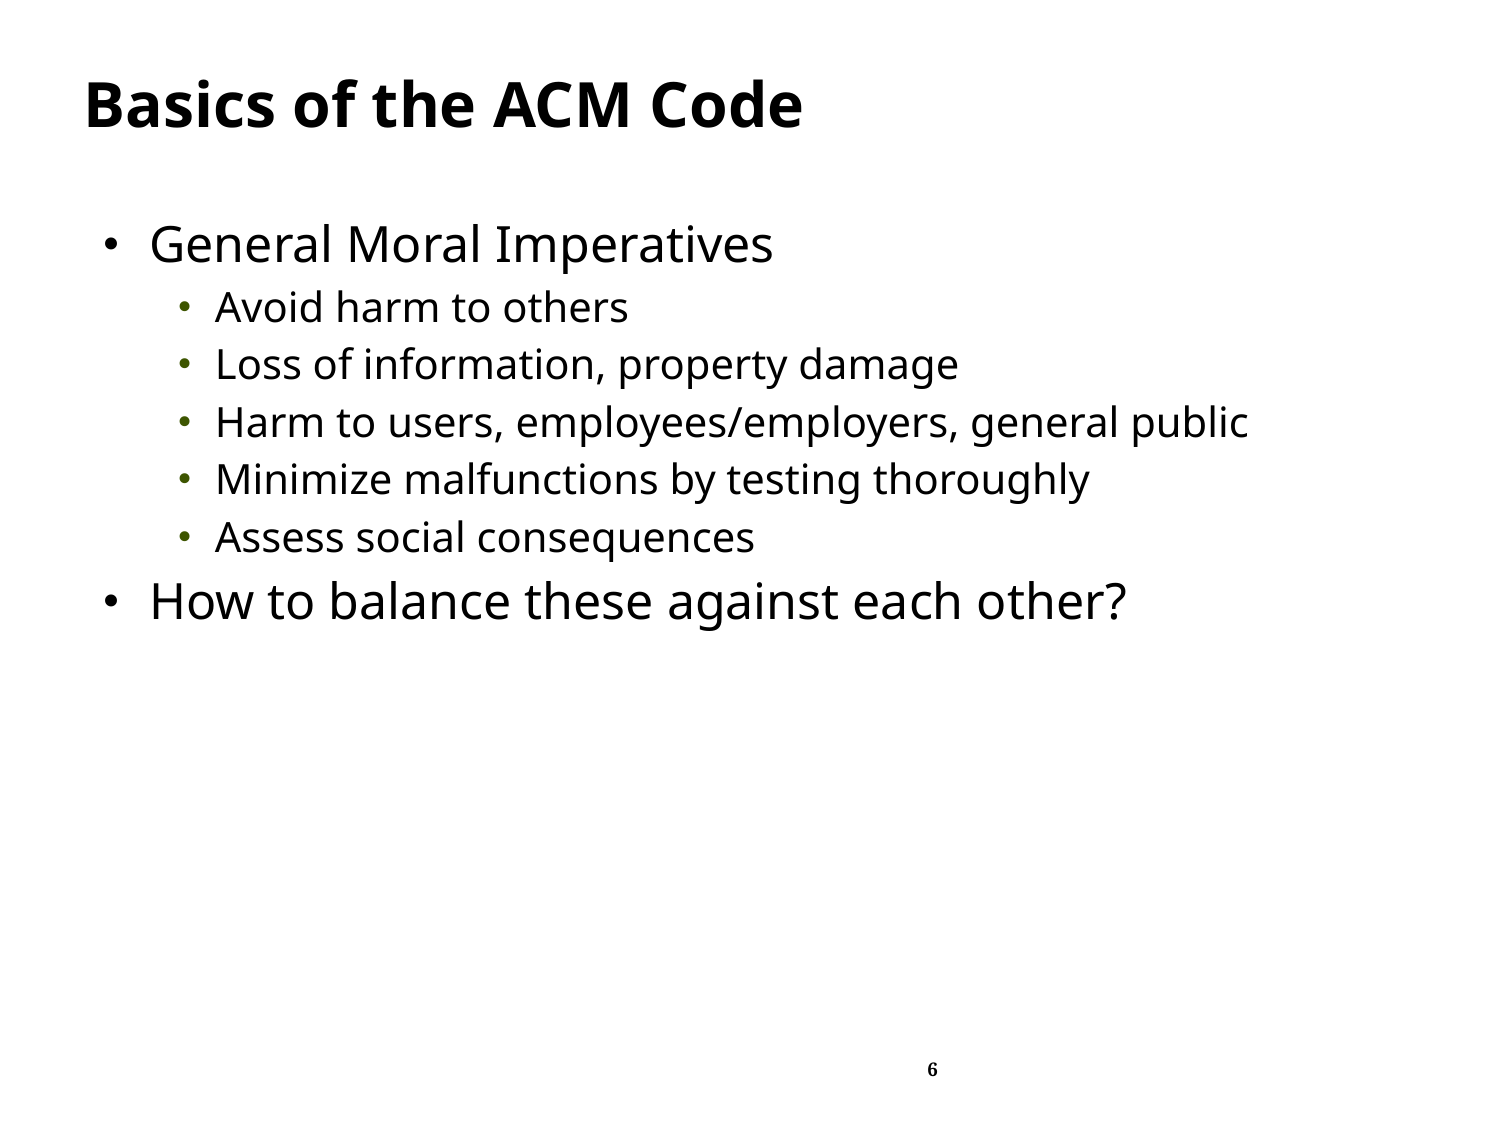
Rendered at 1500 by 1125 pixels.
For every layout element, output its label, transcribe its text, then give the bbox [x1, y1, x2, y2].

title Basics of the ACM Code [68, 36, 1407, 179]
list General Moral Imperatives Avoid harm to others Loss of information, property damage Harm to users, employees/employers, general public Minimize malfunctions by testing thoroughly Assess social consequences How to balance these against each other? [87, 212, 1400, 1000]
